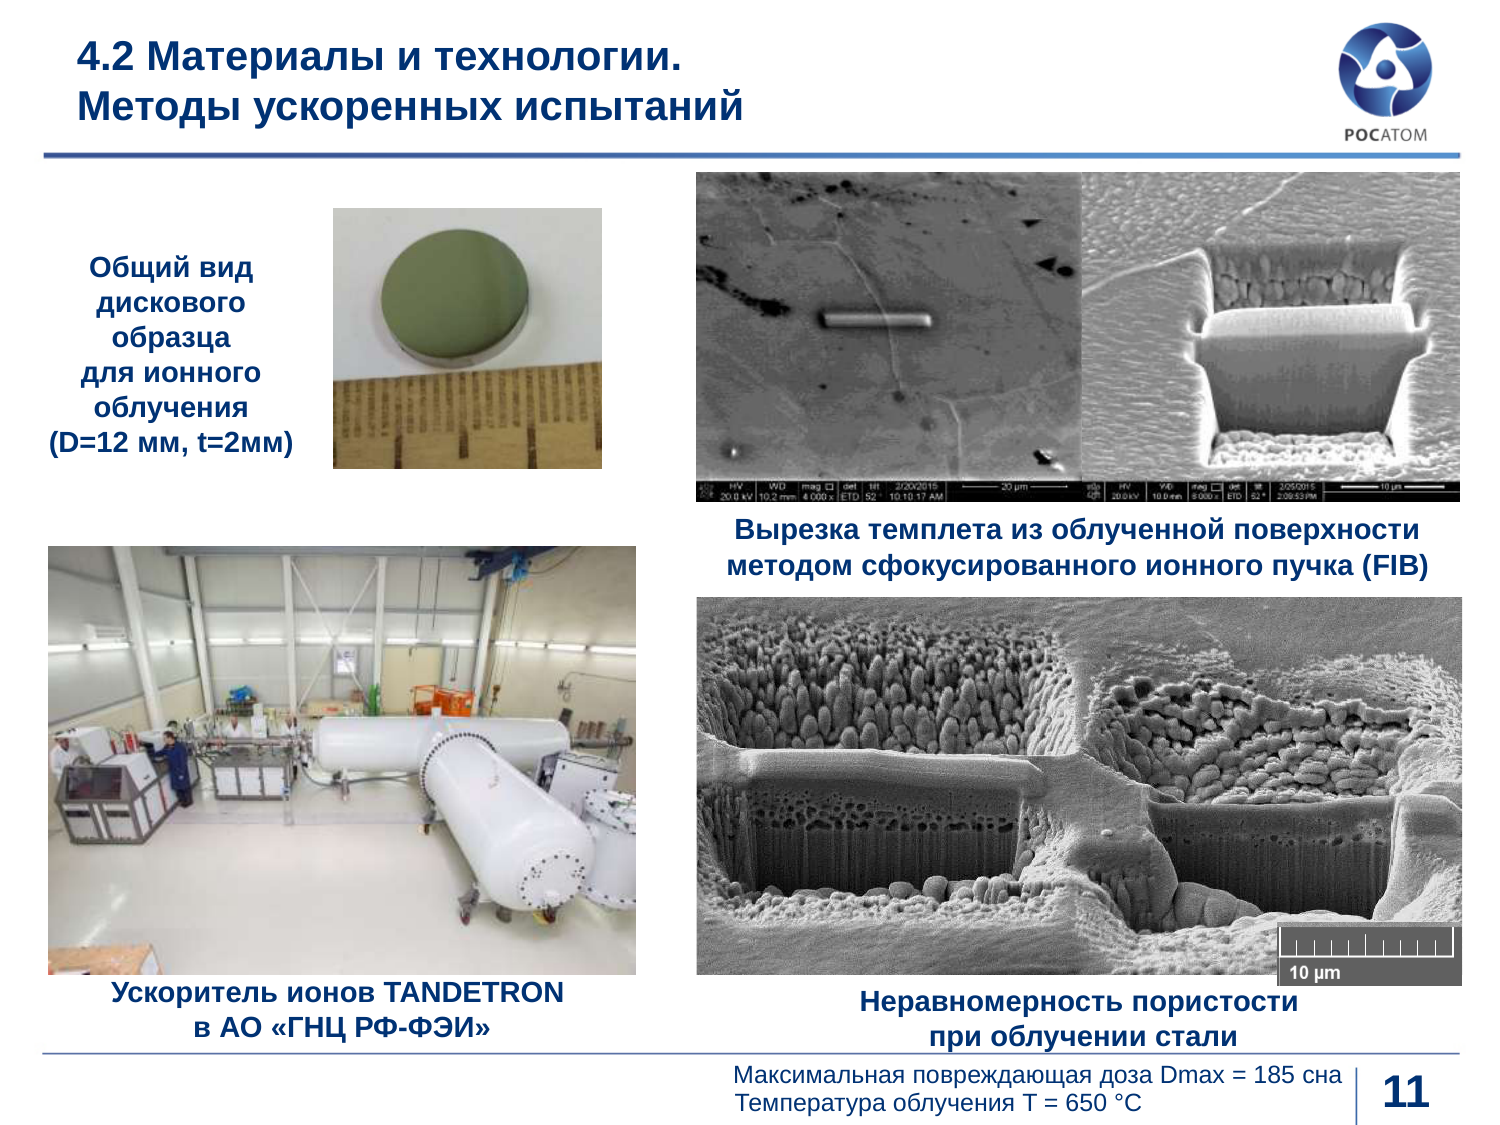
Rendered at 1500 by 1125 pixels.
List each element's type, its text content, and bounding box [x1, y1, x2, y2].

text_box Максимальная повреждающая доза Dmax = 185 сна [718, 1051, 1500, 1097]
slide_number 11 [1354, 1097, 1458, 1120]
text_box Неравномерность пористости при облучении стали [696, 974, 1471, 1060]
picture [0, 0, 1500, 1125]
text_box Температура облучения T = 650 °C [719, 1078, 1158, 1124]
text_box Ускоритель ионов TANDETRON в АО «ГНЦ РФ-ФЭИ» [48, 981, 636, 1051]
text_box Общий вид дискового образца для ионного облучения (D=12 мм, t=2мм) [29, 240, 313, 466]
title 4.2 Материалы и технологии. Методы ускоренных испытаний [76, 0, 1329, 158]
text_box Вырезка темплета из облученной поверхности методом сфокусированного ионного пучка (FIB) [696, 508, 1459, 589]
